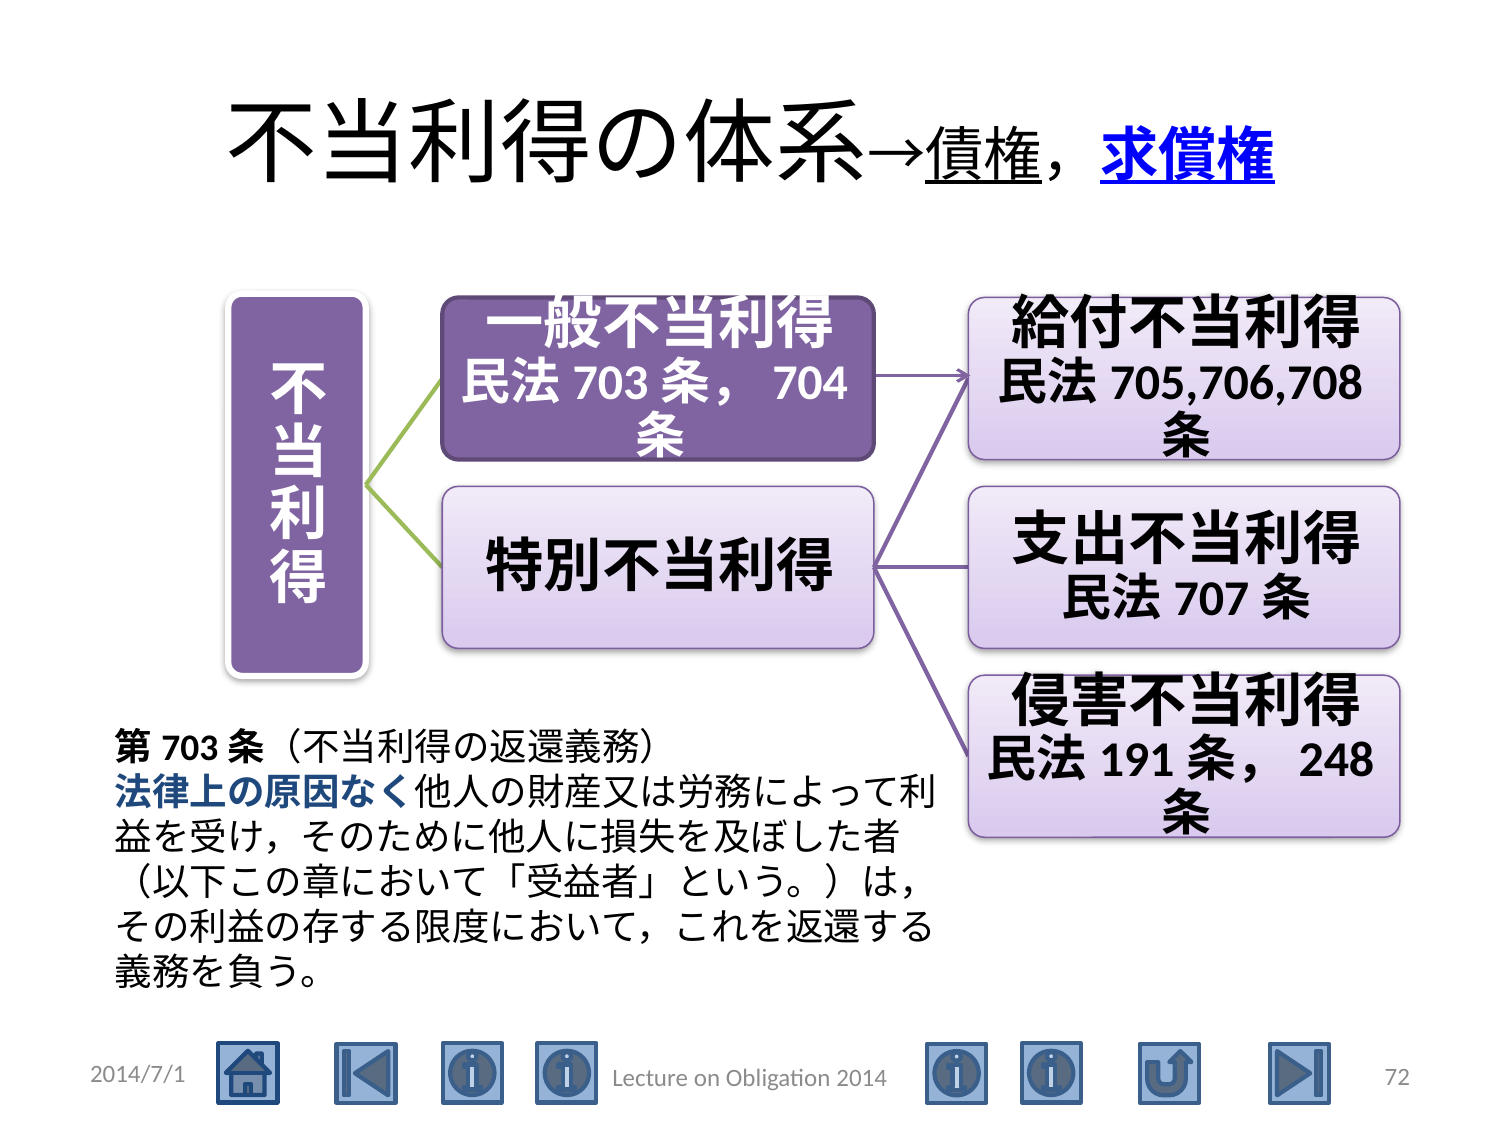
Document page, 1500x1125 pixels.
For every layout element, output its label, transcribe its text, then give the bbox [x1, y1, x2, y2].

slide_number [75, 1042, 425, 1103]
text_box 第703条（不当利得の返還義務） 法律上の原因なく他人の財産又は労務によって利益を受け，そのために他人に損失を及ぼした者（以下この章において「受益者」という。）は，その利益の存する限度において，これを返還する義務を負う。 [100, 715, 963, 1001]
footer Lecture on Obligation 2014 [512, 1046, 988, 1107]
title 不当利得の体系→債権，求償権 [75, 45, 1425, 233]
slide_number 72 [1074, 1045, 1425, 1106]
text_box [135, 255, 1424, 959]
